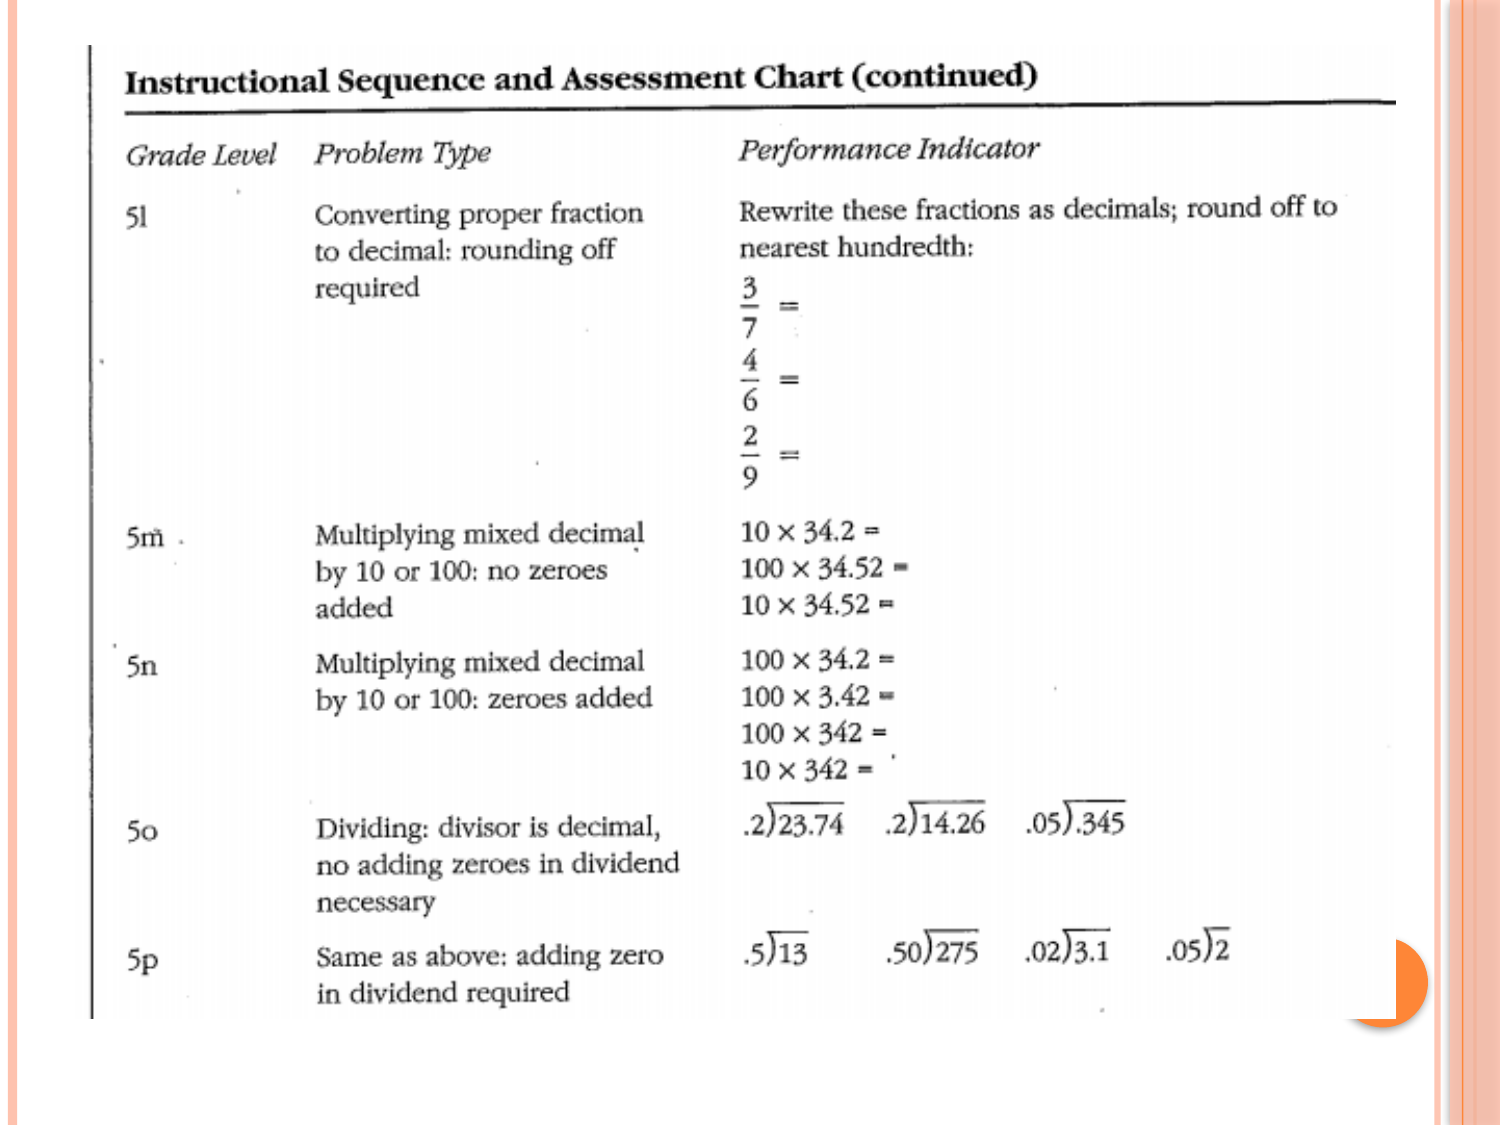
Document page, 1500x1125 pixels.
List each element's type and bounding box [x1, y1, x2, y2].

list [74, 44, 1397, 1019]
